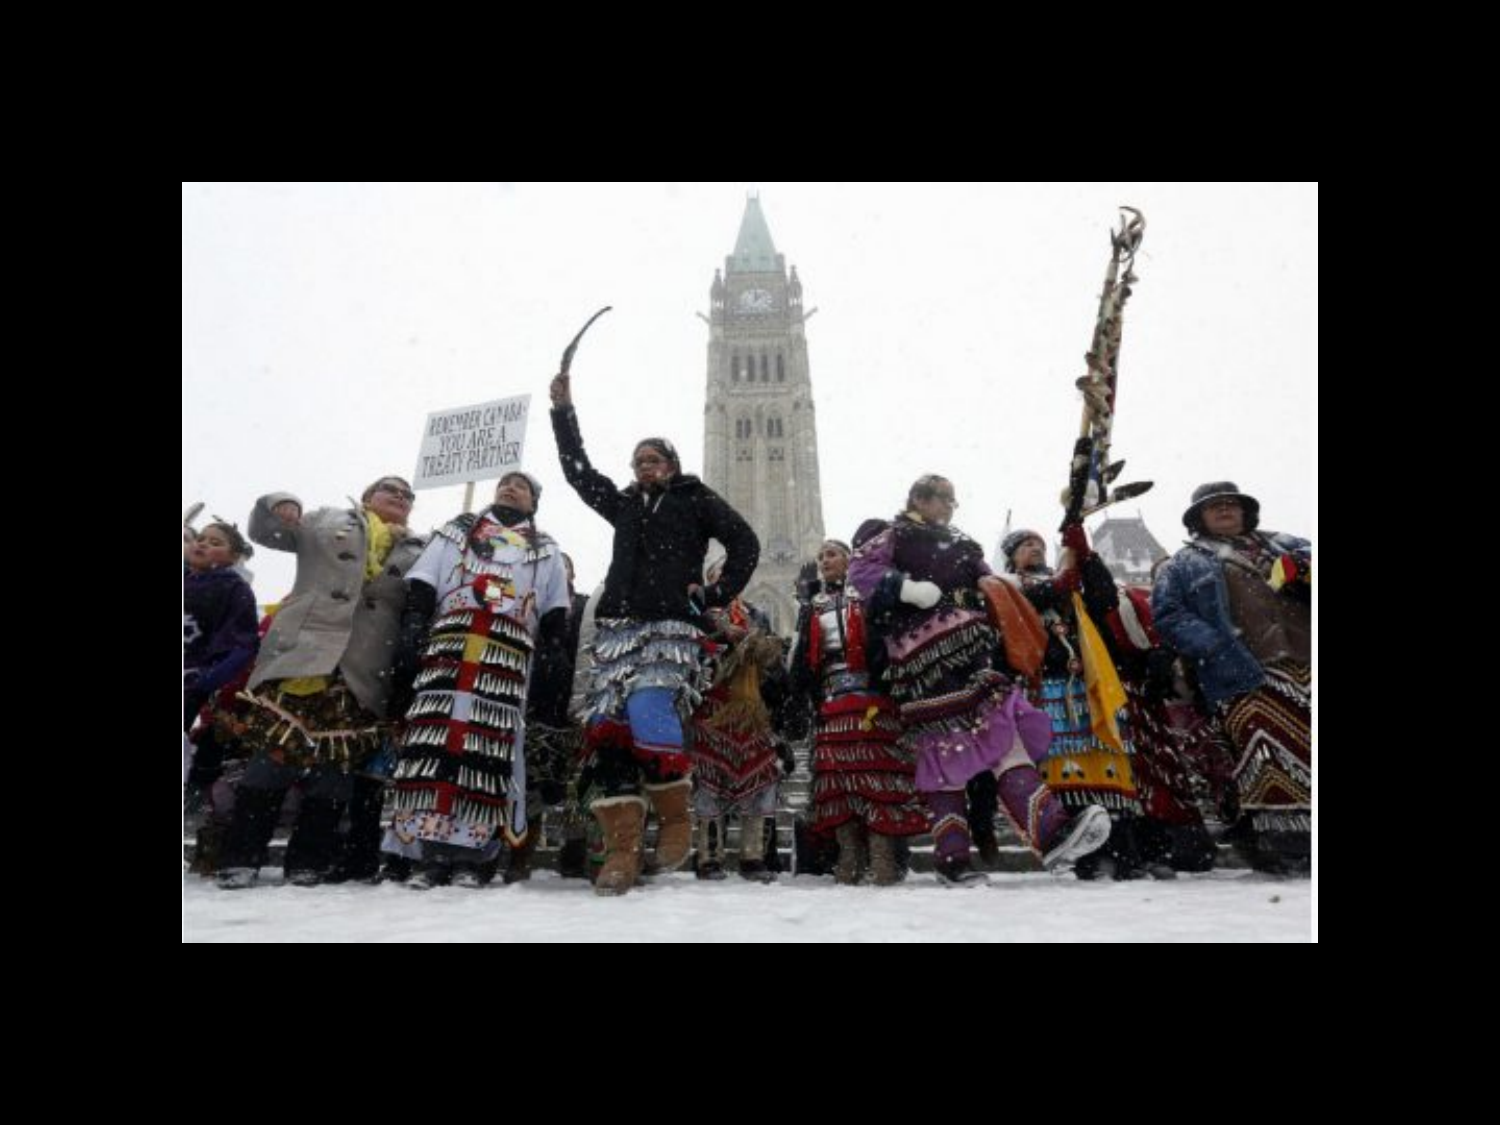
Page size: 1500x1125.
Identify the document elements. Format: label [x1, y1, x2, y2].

picture [181, 181, 1318, 943]
